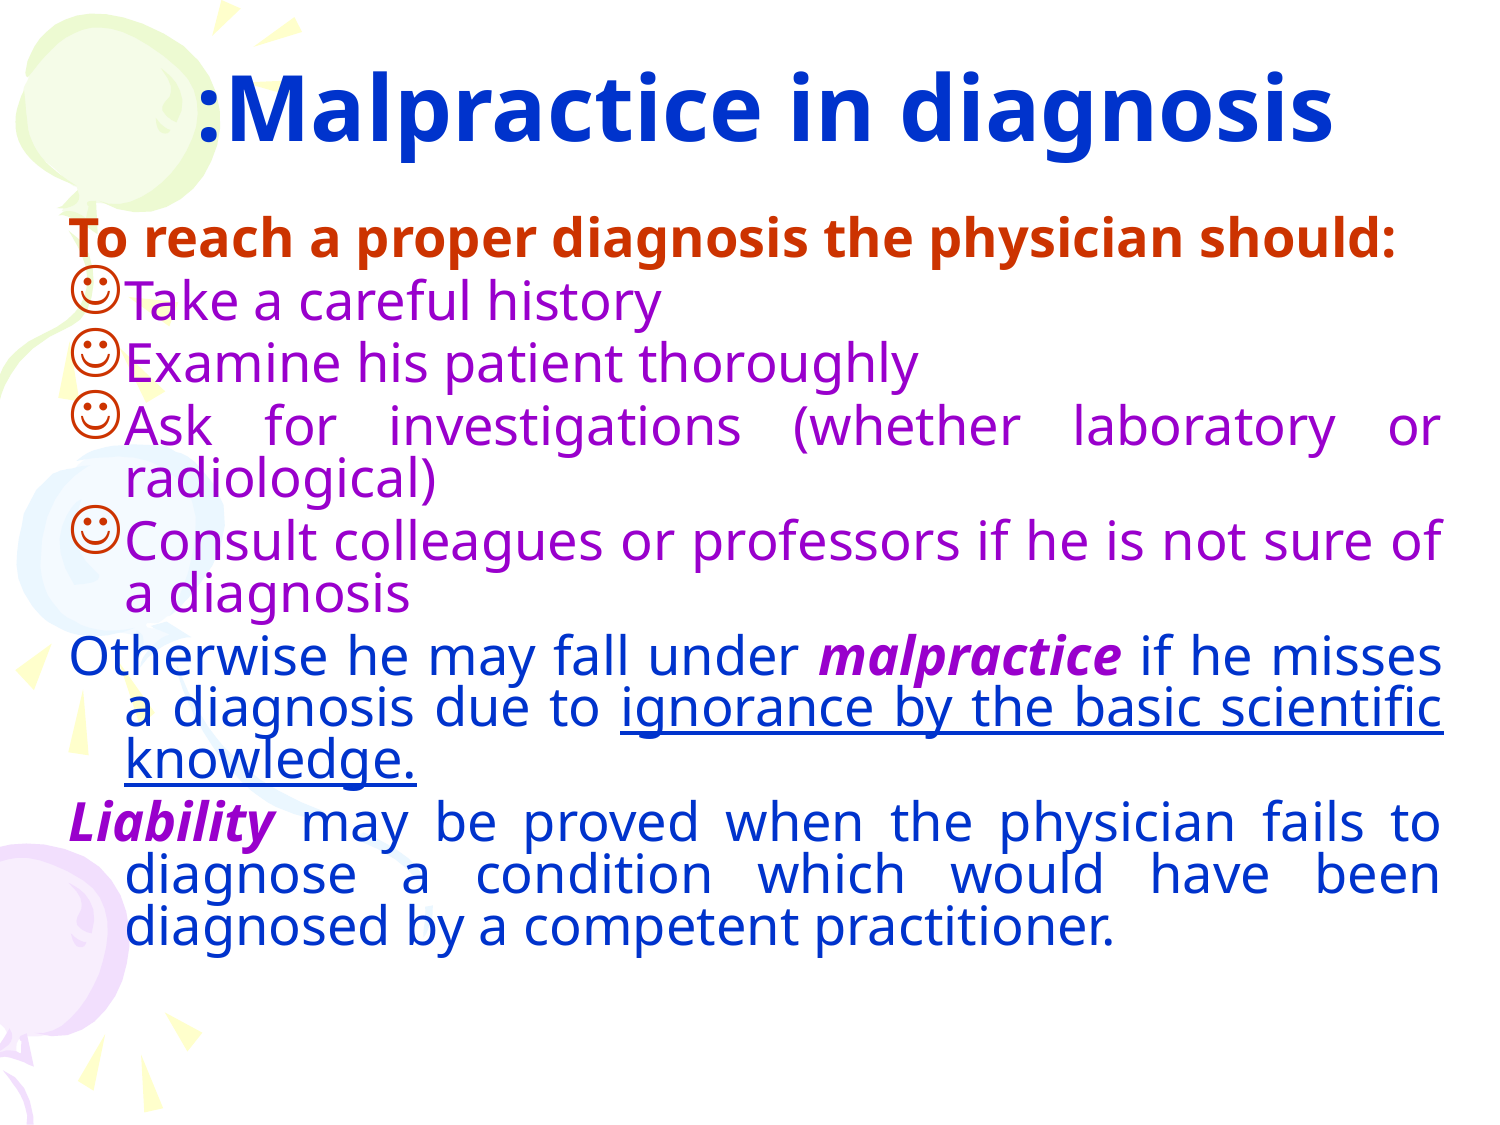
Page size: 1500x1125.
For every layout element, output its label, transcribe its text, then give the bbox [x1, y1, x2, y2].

list To reach a proper diagnosis the physician should: Take a careful history Examine his patient thoroughly Ask for investigations (whether laboratory or radiological) Consult colleagues or professors if he is not sure of a diagnosis Otherwise he may fall under malpractice if he misses a diagnosis due to ignorance by the basic scientific knowledge. Liability may be proved when the physician fails to diagnose a condition which would have been diagnosed by a competent practitioner. [53, 208, 1459, 1094]
title Malpractice in diagnosis: [88, 0, 1441, 169]
